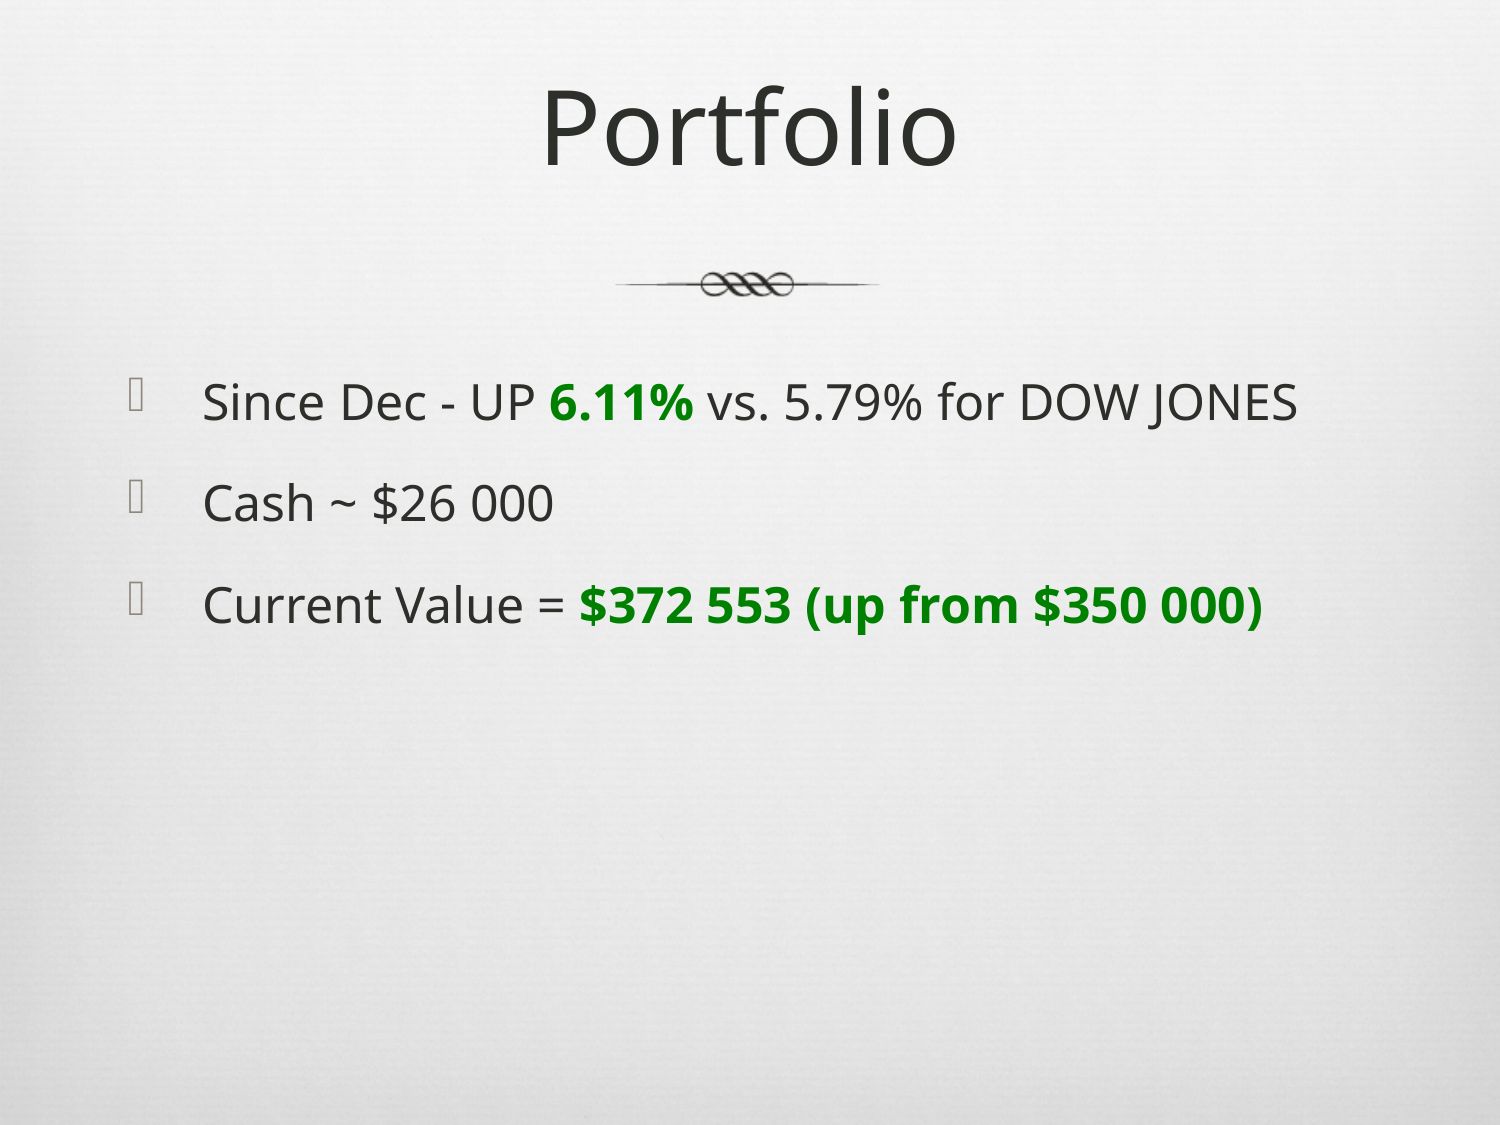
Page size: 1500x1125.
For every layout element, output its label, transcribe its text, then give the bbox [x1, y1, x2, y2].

title Portfolio [112, 11, 1388, 236]
list Since Dec - UP 6.11% vs. 5.79% for DOW JONES Cash ~ $26 000 Current Value = $372 553 (up from $350 000) [112, 362, 1388, 963]
picture [607, 249, 893, 321]
